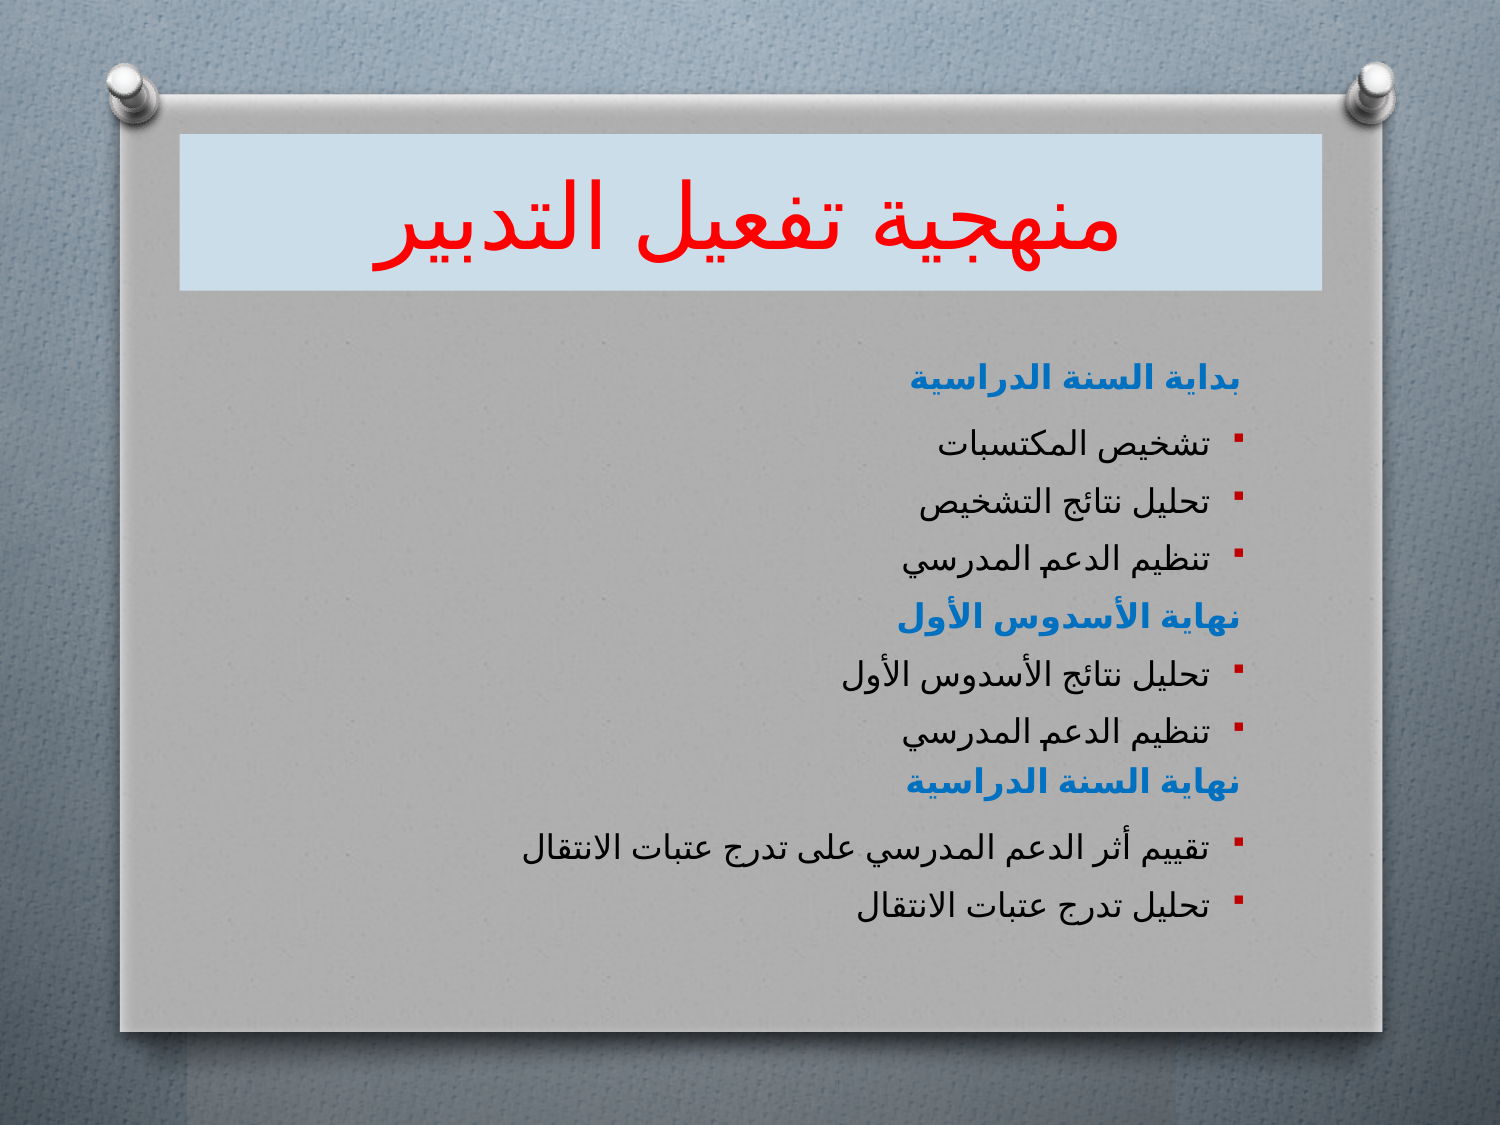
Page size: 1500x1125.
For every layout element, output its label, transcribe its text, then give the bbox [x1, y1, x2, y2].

list بداية السنة الدراسية تشخيص المكتسبات تحليل نتائج التشخيص تنظيم الدعم المدرسي نهاية الأسدوس الأول تحليل نتائج الأسدوس الأول تنظيم الدعم المدرسي نهاية السنة الدراسية تقييم أثر الدعم المدرسي على تدرج عتبات الانتقال تحليل تدرج عتبات الانتقال [240, 347, 1257, 939]
picture [75, 29, 198, 153]
picture [1317, 35, 1439, 156]
title منهجية تفعيل التدبير [179, 134, 1323, 291]
